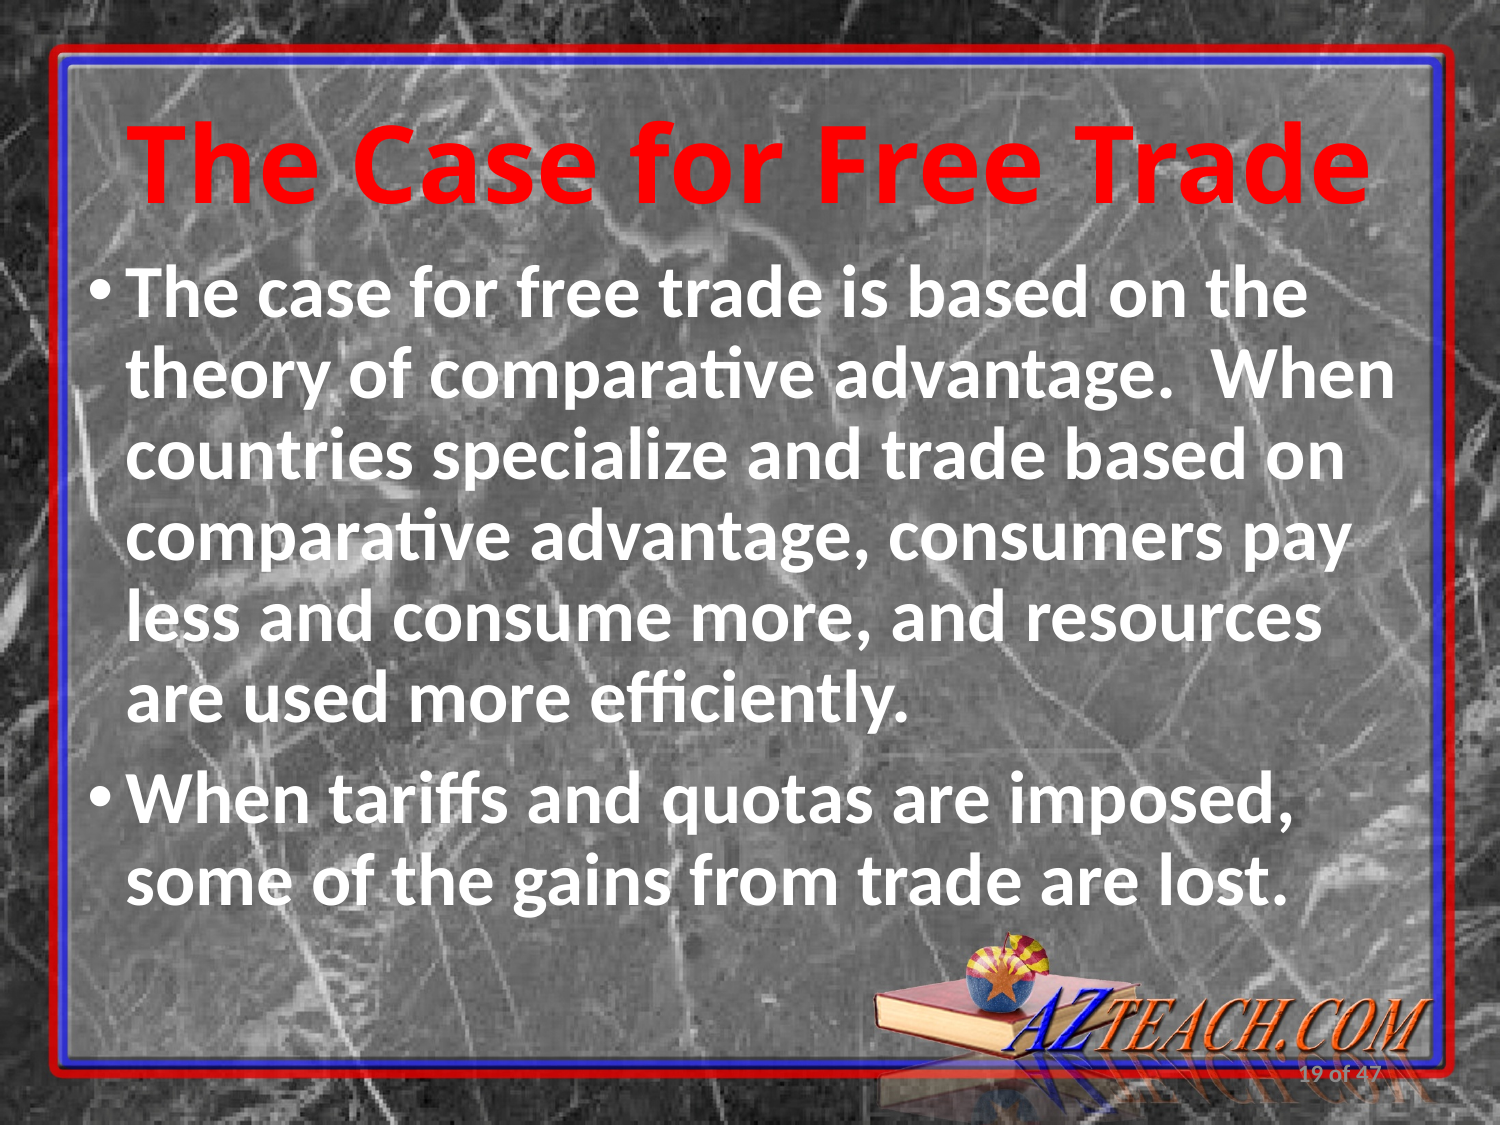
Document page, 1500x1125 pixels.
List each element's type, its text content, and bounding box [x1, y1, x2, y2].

title The Case for Free Trade [103, 59, 1397, 245]
picture [0, 0, 1500, 1125]
slide_number 19 of 47 [1059, 1042, 1397, 1103]
list The case for free trade is based on the theory of comparative advantage. When countries specialize and trade based on comparative advantage, consumers pay less and consume more, and resources are used more efficiently. When tariffs and quotas are imposed, some of the gains from trade are lost. [72, 245, 1428, 974]
